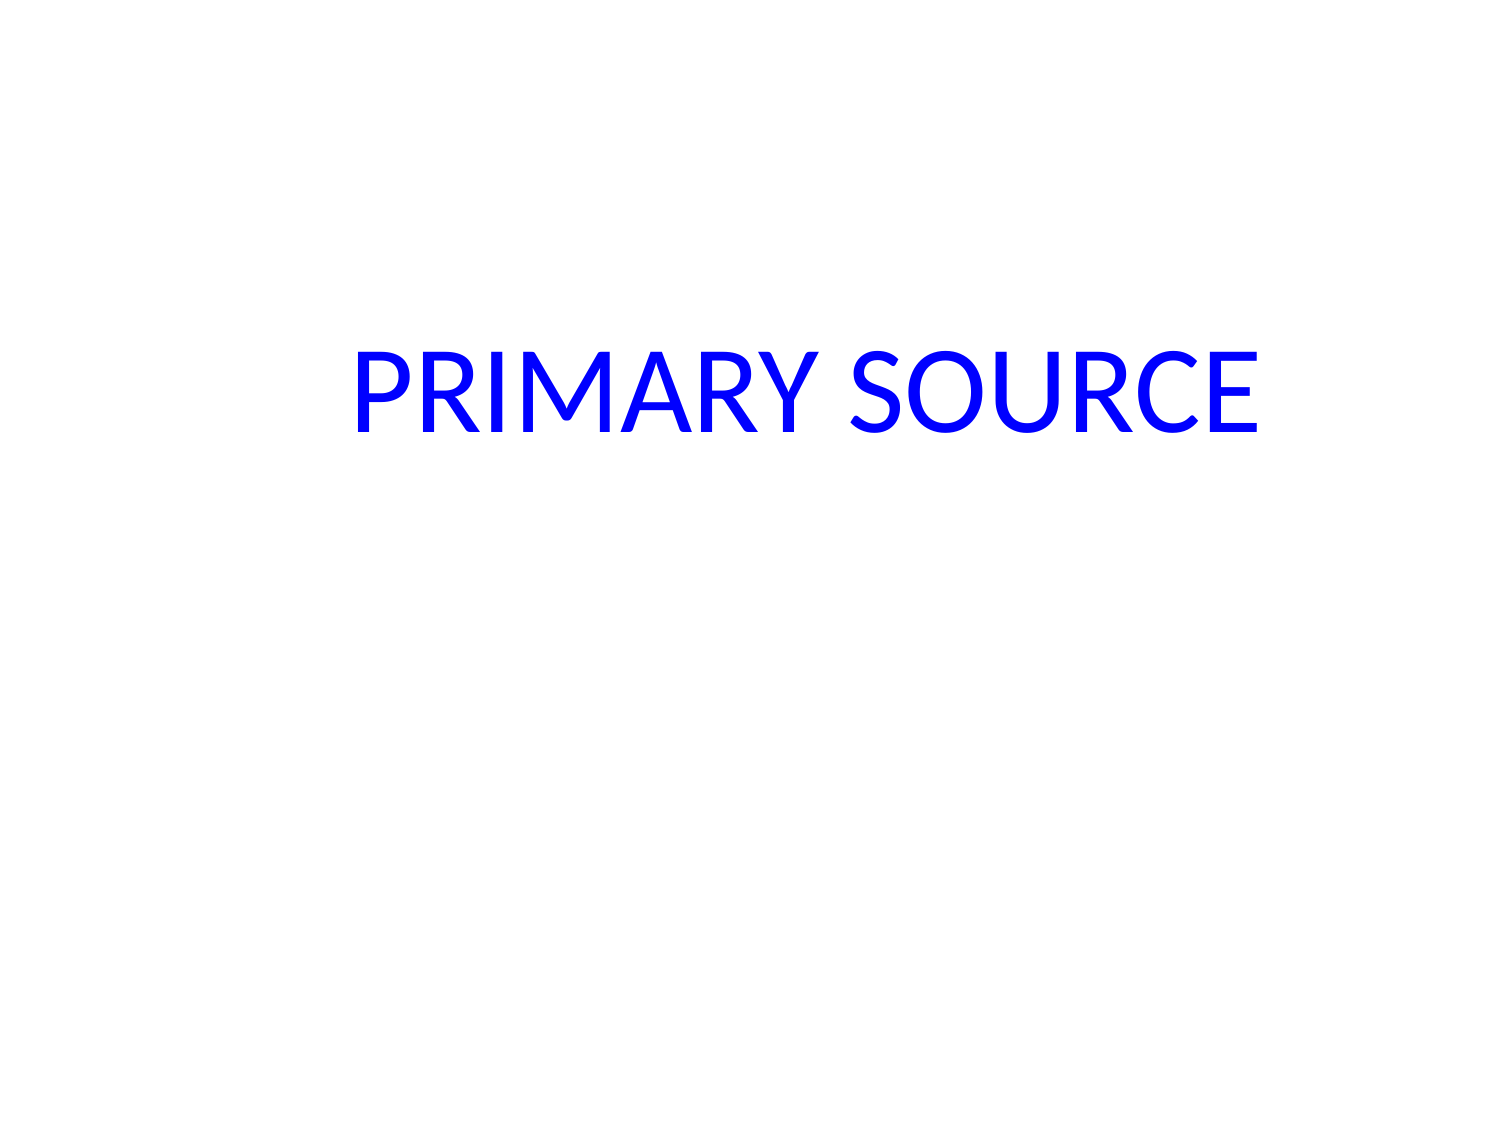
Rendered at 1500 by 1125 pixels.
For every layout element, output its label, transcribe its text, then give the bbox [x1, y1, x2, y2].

text_box PRIMARY SOURCE [112, 299, 1500, 465]
